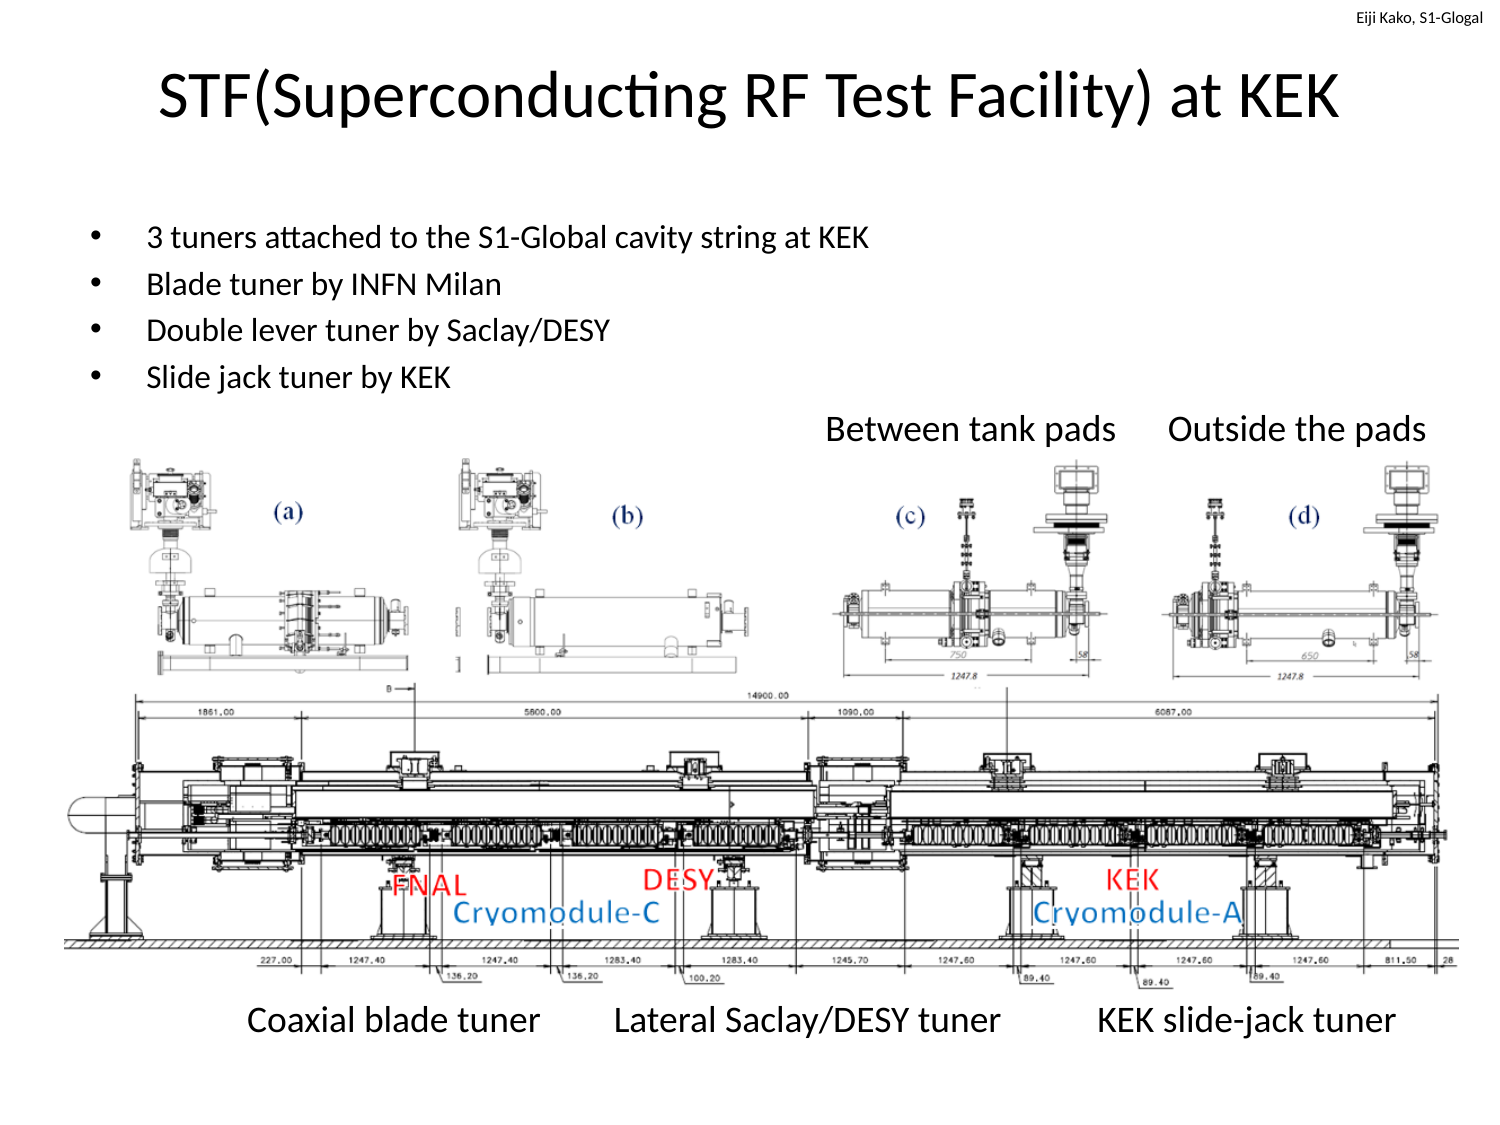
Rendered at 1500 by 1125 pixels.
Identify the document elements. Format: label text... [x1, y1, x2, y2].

title STF(Superconducting RF Test Facility) at KEK [75, 45, 1425, 138]
text_box Lateral Saclay/DESY tuner [598, 999, 1017, 1048]
text_box Between tank pads [810, 397, 1132, 454]
text_box Outside the pads [1153, 397, 1442, 454]
list 3 tuners attached to the S1-Global cavity string at KEK Blade tuner by INFN Milan Double lever tuner by Saclay/DESY Slide jack tuner by KEK [75, 208, 1425, 454]
text_box Eiji Kako, S1-Glogal [1341, 0, 1499, 35]
picture [64, 455, 1459, 990]
text_box KEK slide-jack tuner [1082, 999, 1412, 1048]
text_box Coaxial blade tuner [232, 999, 556, 1048]
